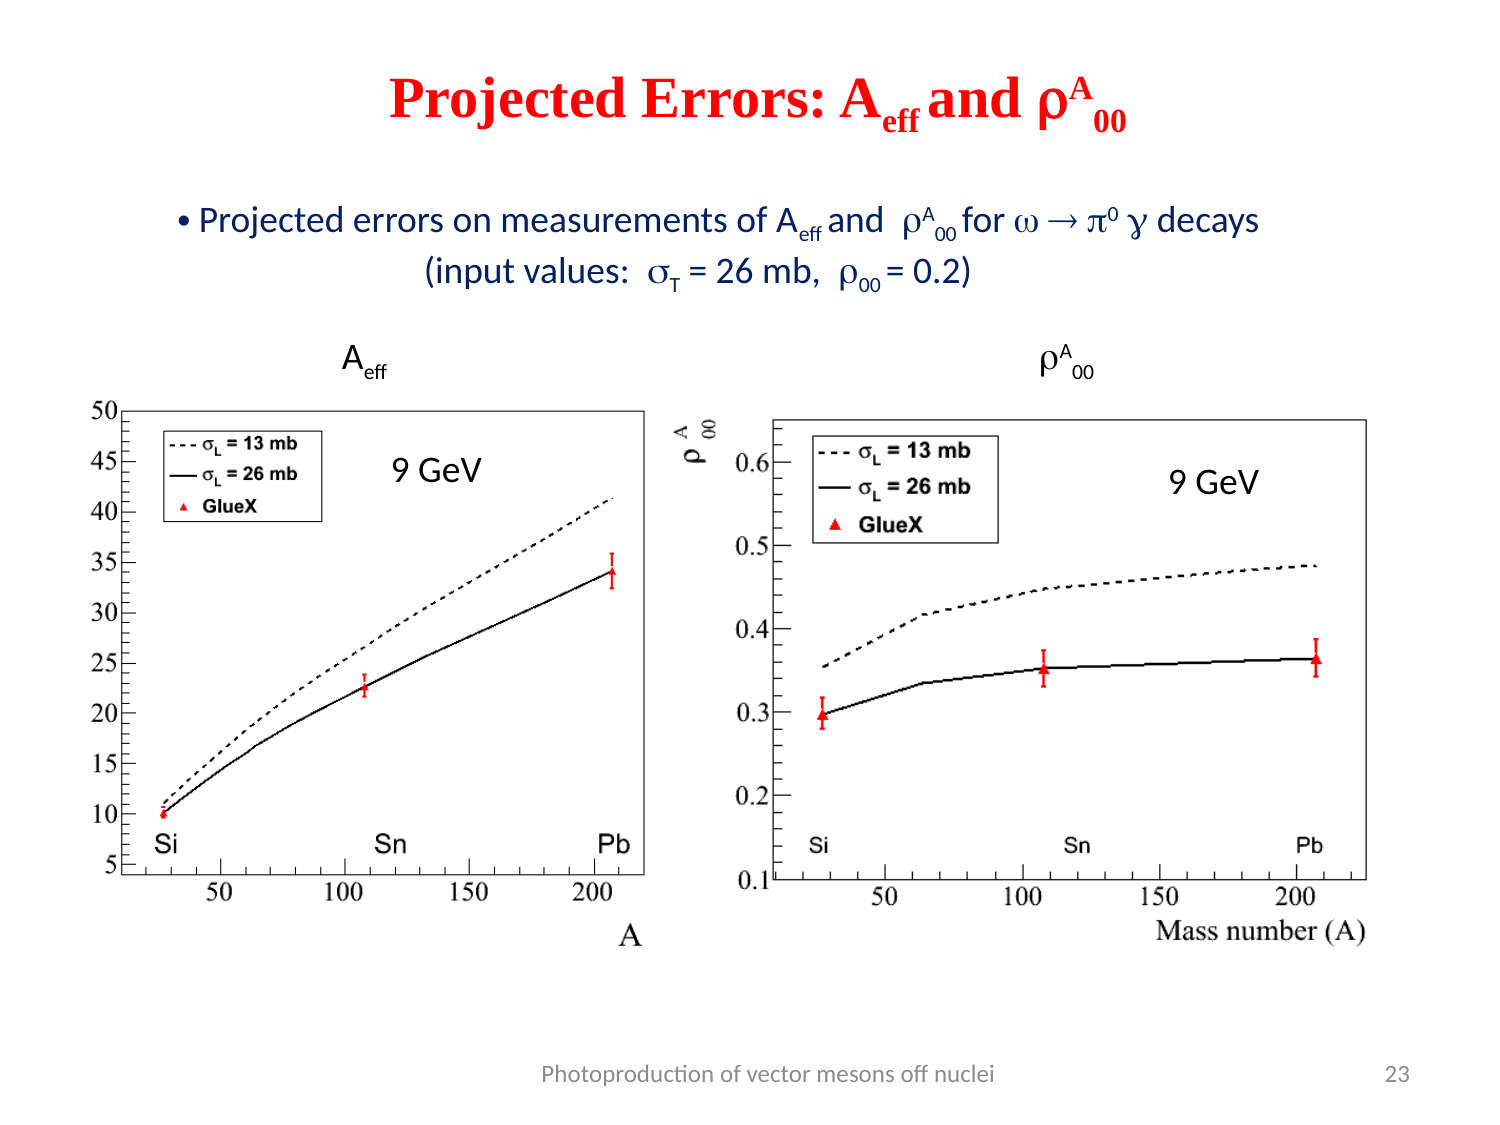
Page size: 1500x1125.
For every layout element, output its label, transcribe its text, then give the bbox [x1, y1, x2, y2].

picture [77, 355, 1404, 951]
footer Photoproduction of vector mesons off nuclei [512, 1042, 1025, 1103]
text_box A00 [1024, 324, 1109, 359]
text_box Projected Errors: Aeff and A00 [374, 51, 1157, 147]
slide_number 23 [1074, 1042, 1425, 1103]
text_box Projected errors on measurements of Aeff and A00 for   0  decays (input values: T = 26 mb, 00 = 0.2) [162, 187, 1413, 305]
text_box Aeff [327, 324, 403, 354]
